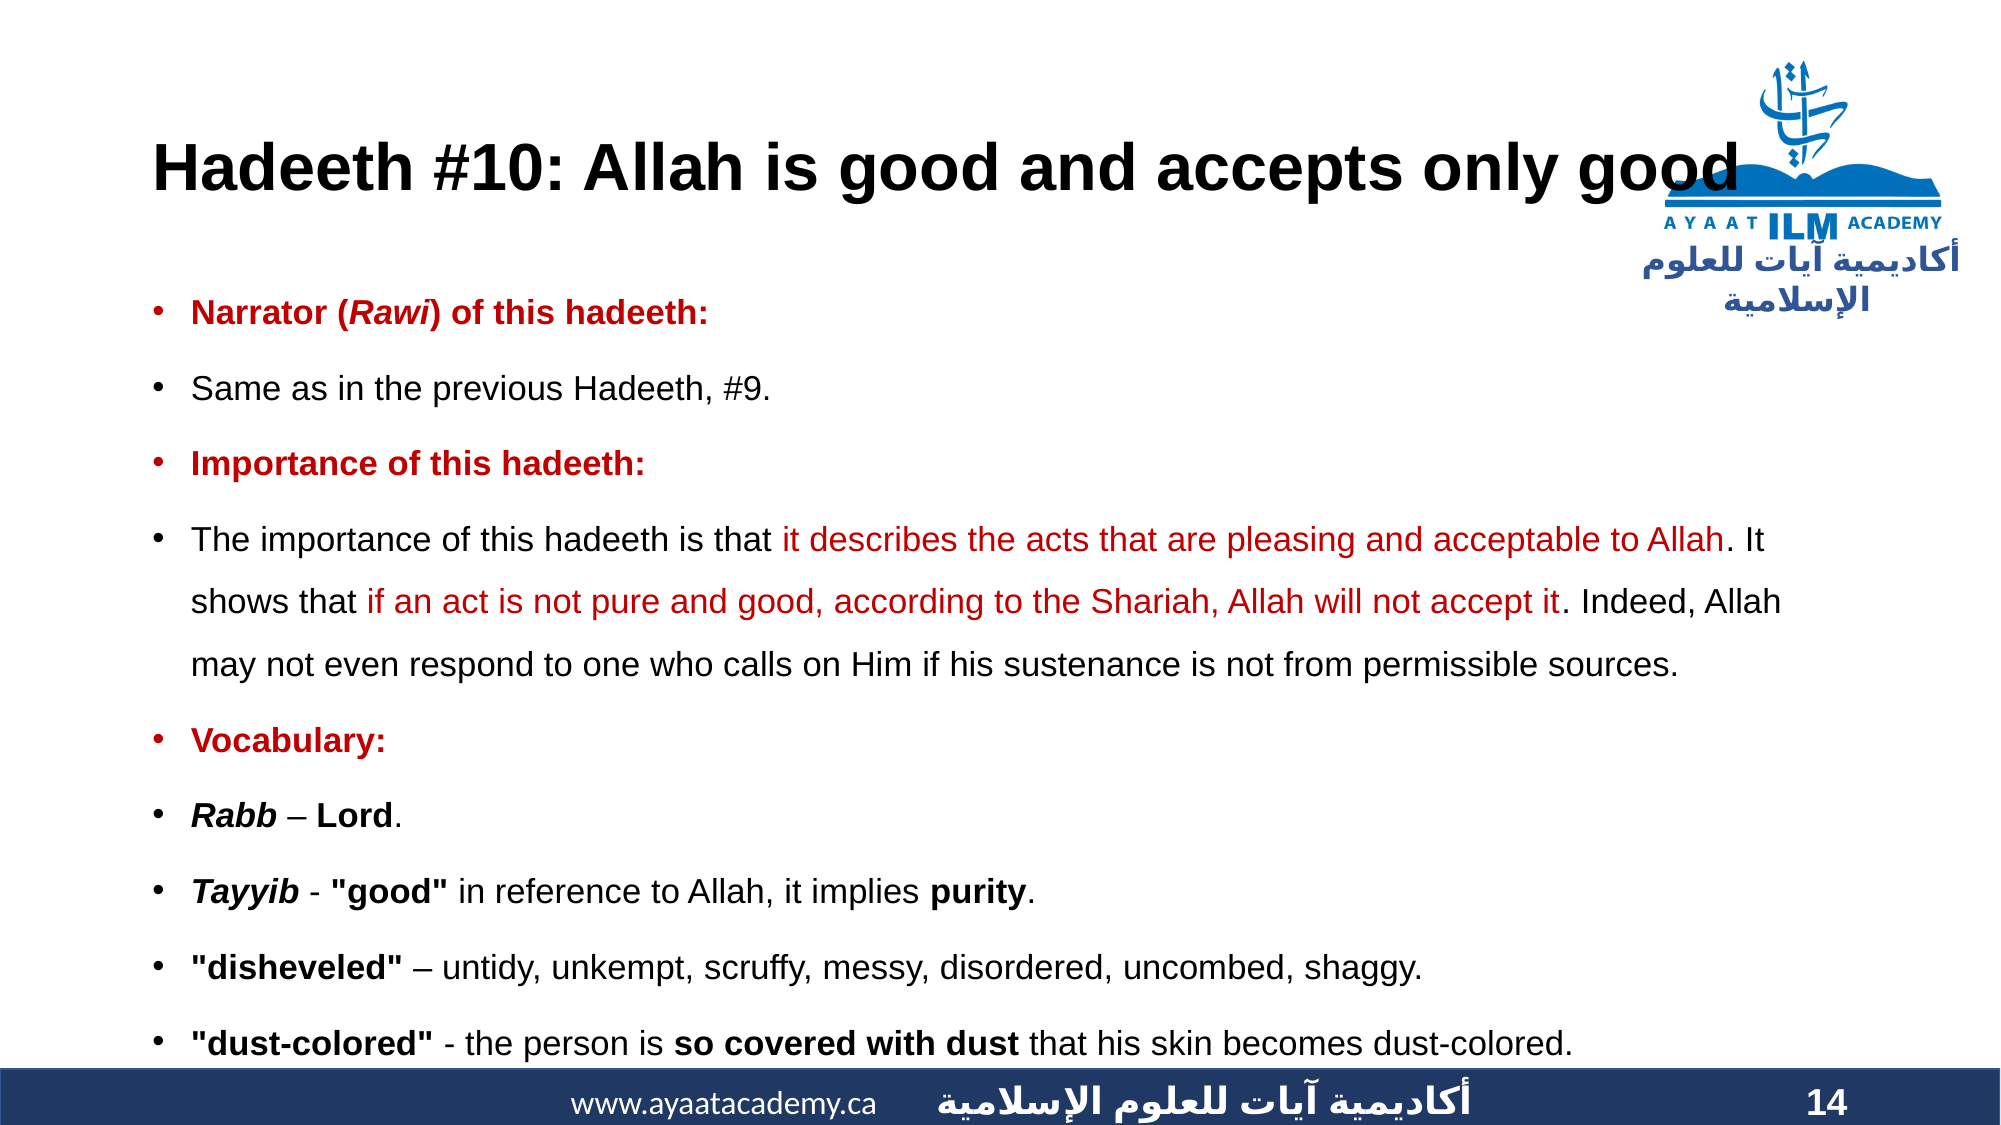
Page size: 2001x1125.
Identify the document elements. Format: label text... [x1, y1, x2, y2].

list Narrator (Rawi) of this hadeeth: Same as in the previous Hadeeth, #9. Importance of this hadeeth: The importance of this hadeeth is that it describes the acts that are pleasing and acceptable to Allah. It shows that if an act is not pure and good, according to the Shariah, Allah will not accept it. Indeed, Allah may not even respond to one who calls on Him if his sustenance is not from permissible sources. Vocabulary: Rabb – Lord. Tayyib - "good" in reference to Allah, it implies purity. "disheveled" – untidy, unkempt, scruffy, messy, disordered, uncombed, shaggy. "dust-colored" - the person is so covered with dust that his skin becomes dust-colored. [137, 261, 1863, 1071]
slide_number 14 [1412, 1070, 1863, 1125]
picture [1651, 37, 1952, 257]
title Hadeeth #10: Allah is good and accepts only good [137, 59, 1863, 261]
